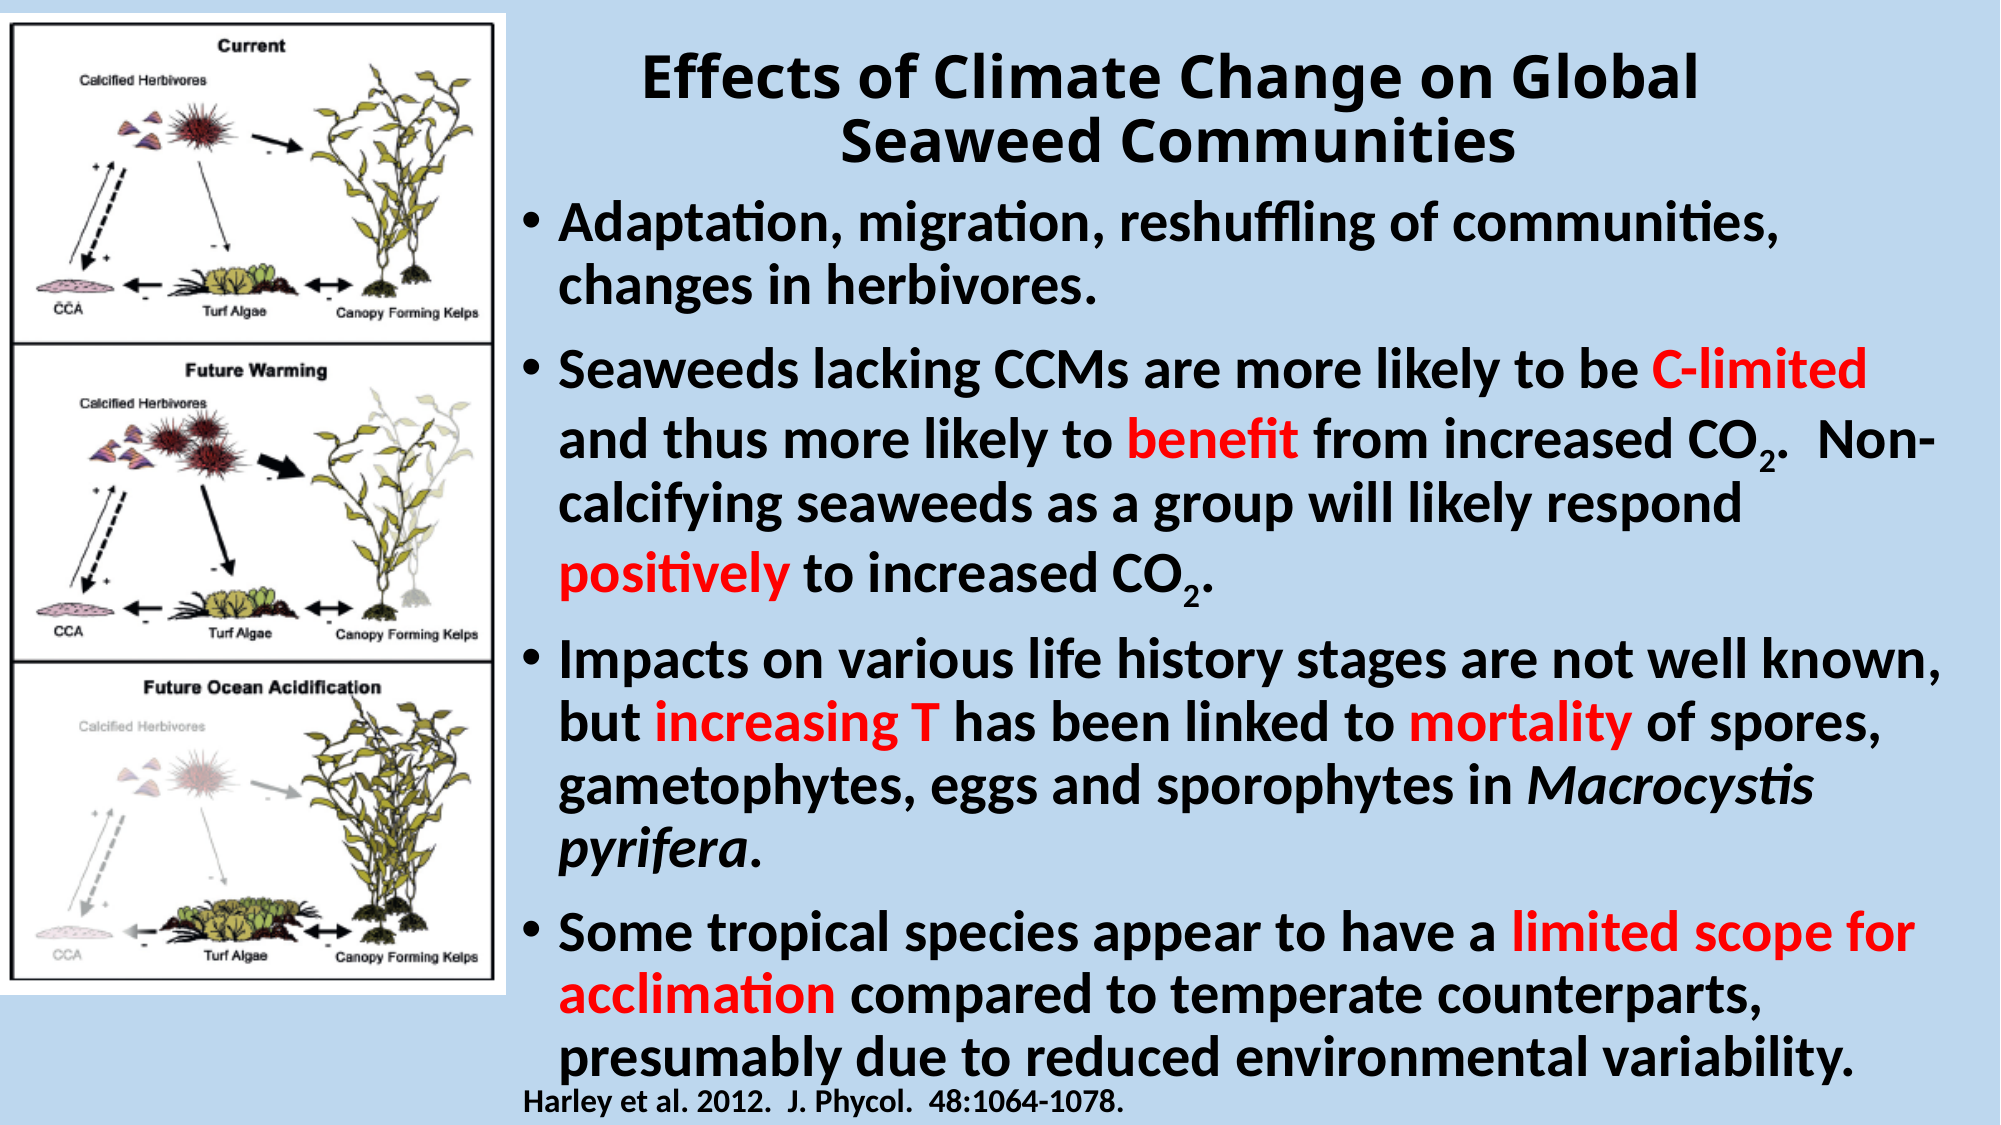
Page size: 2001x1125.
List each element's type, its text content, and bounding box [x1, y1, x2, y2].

title Effects of Climate Change on Global Seaweed Communities [506, 38, 2000, 256]
picture [0, 13, 506, 995]
list Adaptation, migration, reshuffling of communities, changes in herbivores. Seaweeds lacking CCMs are more likely to be C-limited and thus more likely to benefit from increased CO2. Non-calcifying seaweeds as a group will likely respond positively to increased CO2. Impacts on various life history stages are not well known, but increasing T has been linked to mortality of spores, gametophytes, eggs and sporophytes in Macrocystis pyrifera. Some tropical species appear to have a limited scope for acclimation compared to temperate counterparts, presumably due to reduced environmental variability. [505, 183, 1984, 1098]
text_box Harley et al. 2012. J. Phycol. 48:1064-1078. [508, 1071, 1360, 1125]
